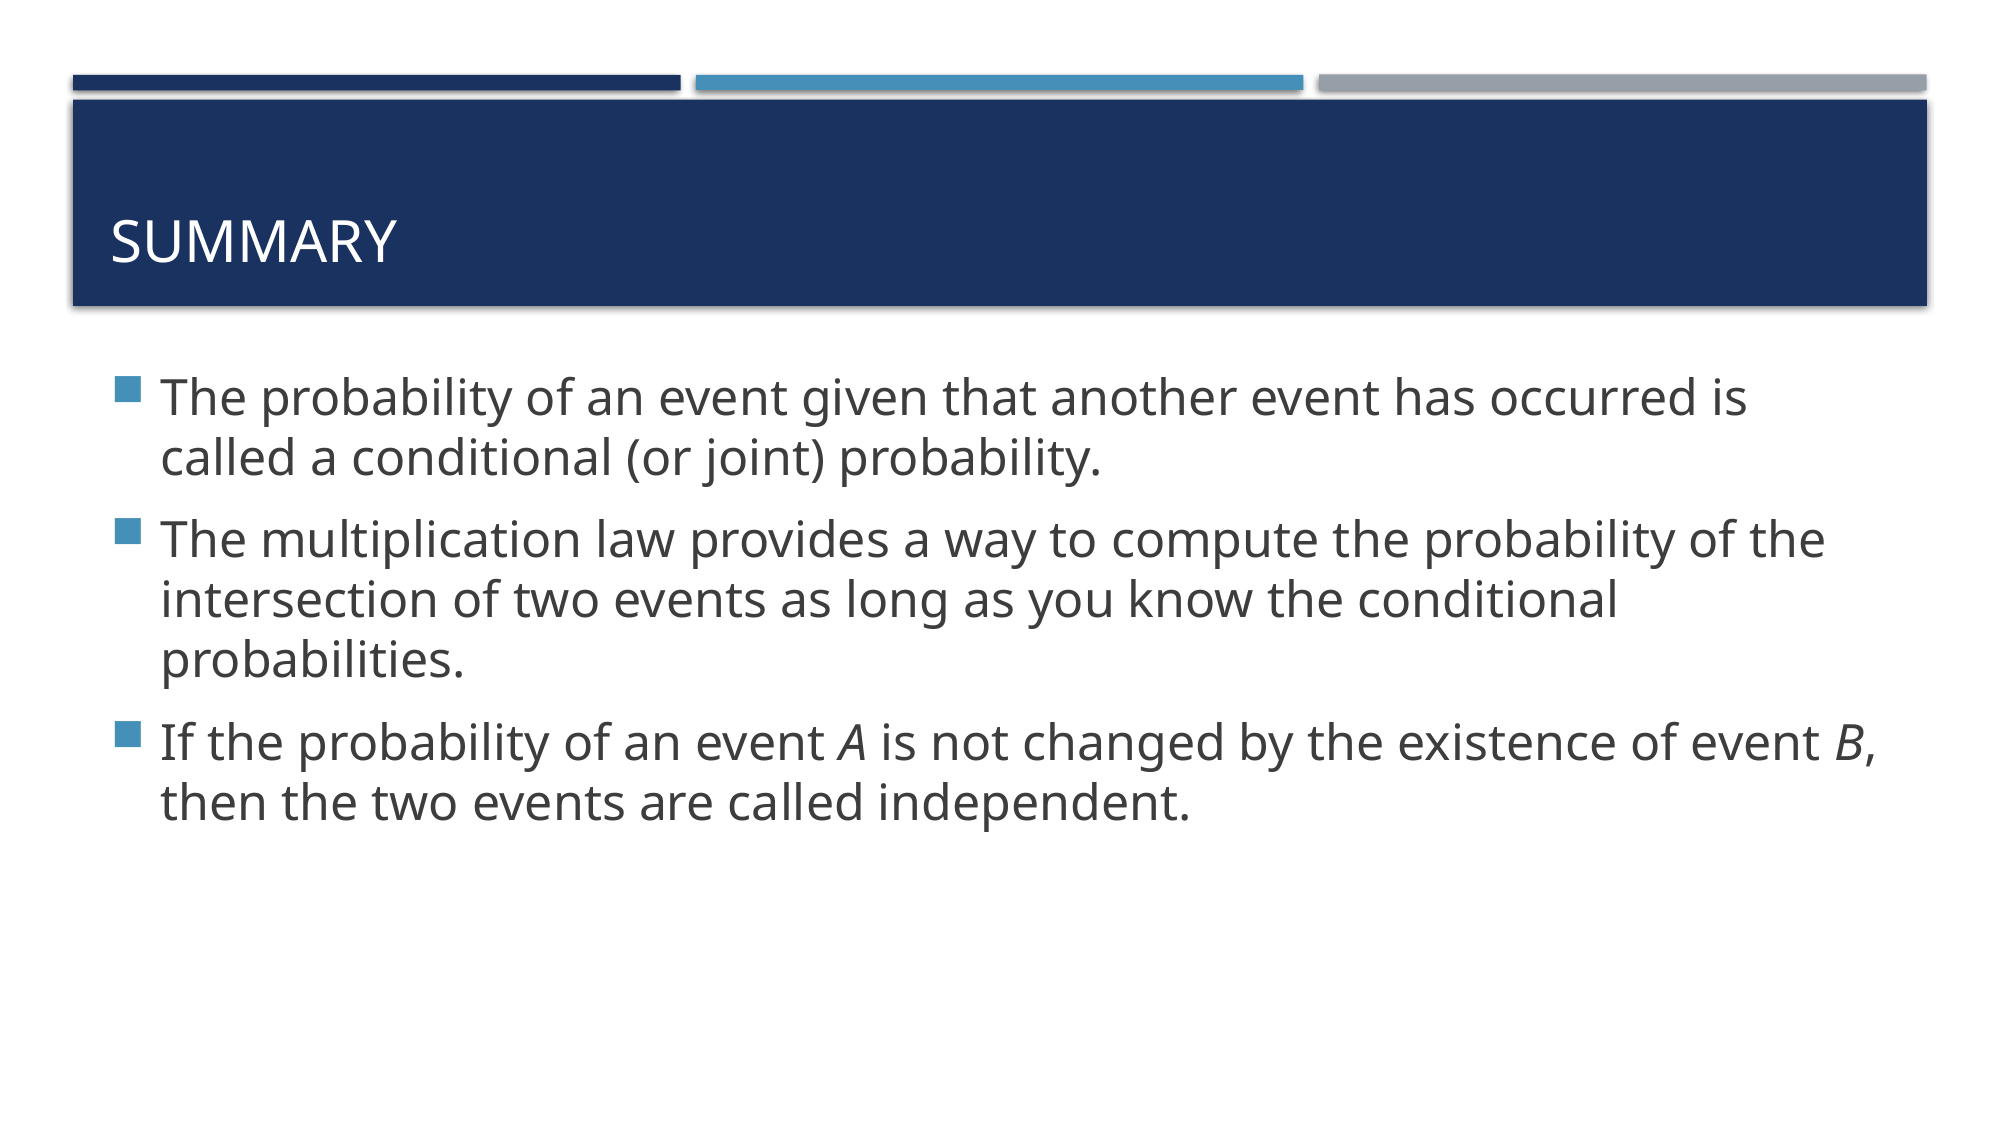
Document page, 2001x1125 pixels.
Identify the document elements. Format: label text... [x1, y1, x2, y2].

title Summary [95, 119, 1905, 282]
list The probability of an event given that another event has occurred is called a conditional (or joint) probability. The multiplication law provides a way to compute the probability of the intersection of two events as long as you know the conditional probabilities. If the probability of an event A is not changed by the existence of event B, then the two events are called independent. [95, 357, 1905, 1088]
